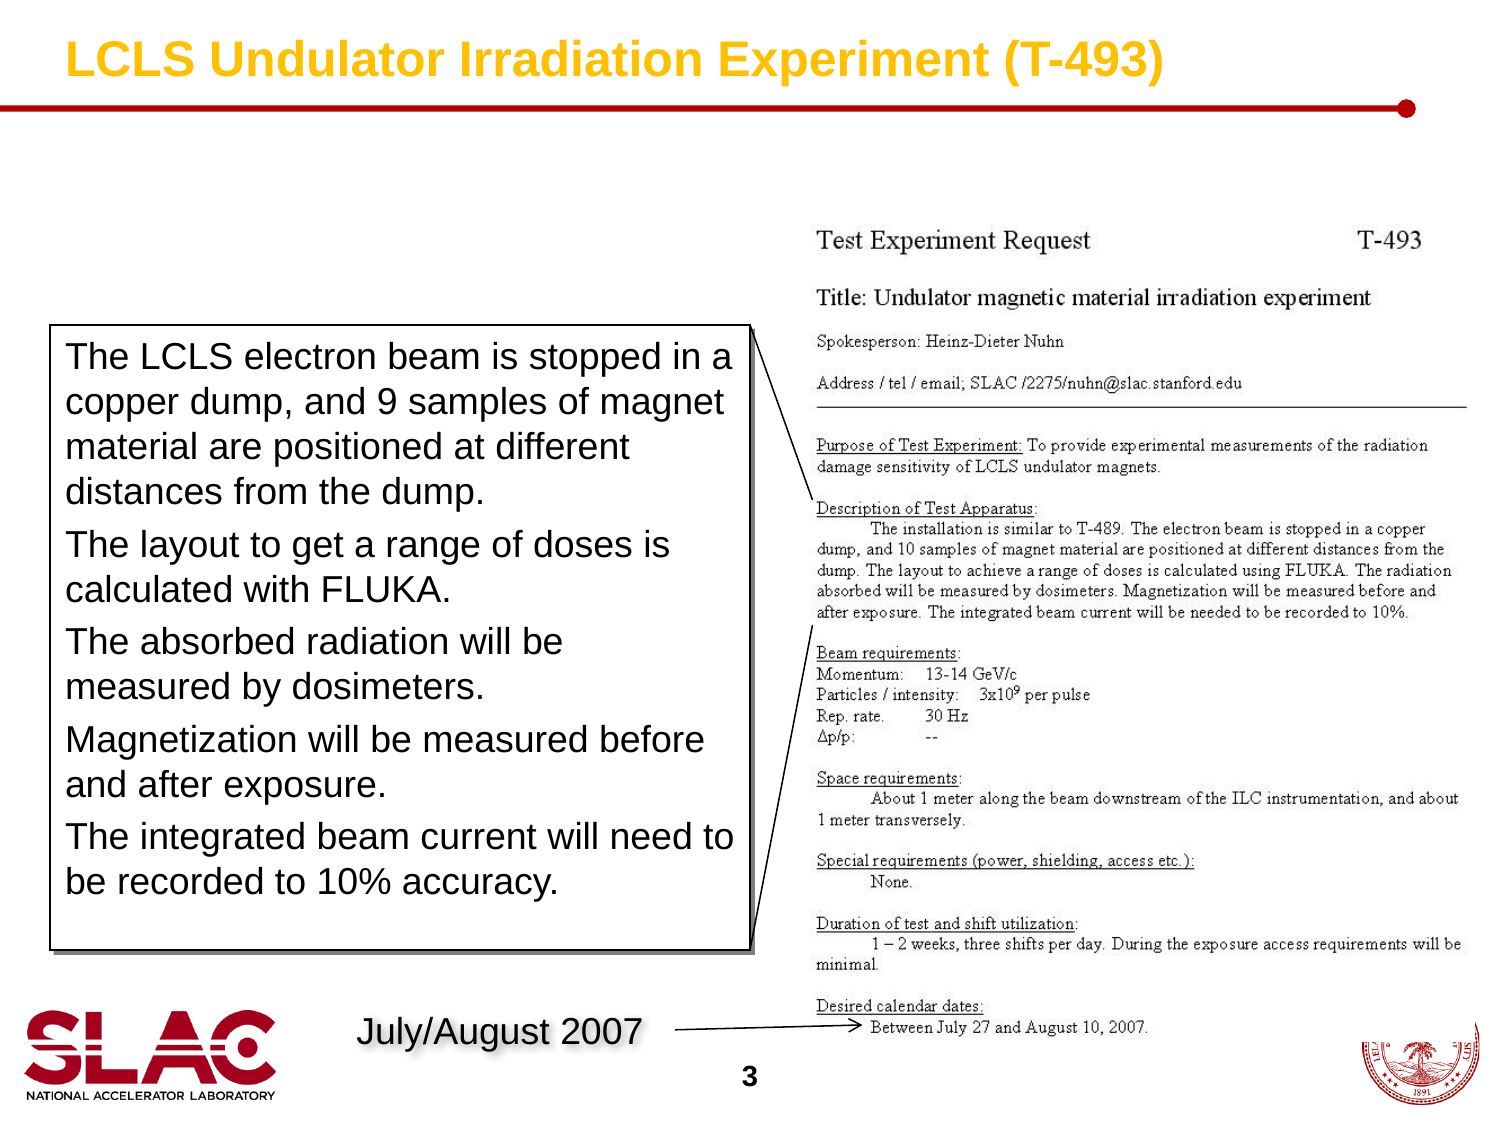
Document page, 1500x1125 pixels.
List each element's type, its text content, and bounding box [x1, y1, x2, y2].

list The LCLS electron beam is stopped in a copper dump, and 9 samples of magnet material are positioned at different distances from the dump. The layout to get a range of doses is calculated with FLUKA. The absorbed radiation will be measured by dosimeters. Magnetization will be measured before and after exposure. The integrated beam current will need to be recorded to 10% accuracy. [49, 324, 751, 951]
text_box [674, 1024, 863, 1032]
picture [24, 1010, 276, 1100]
footer 3 [512, 1049, 988, 1103]
text_box July/August 2007 [324, 999, 675, 1060]
title LCLS Undulator Irradiation Experiment (T-493) [49, 0, 1191, 158]
picture [810, 224, 1480, 1105]
